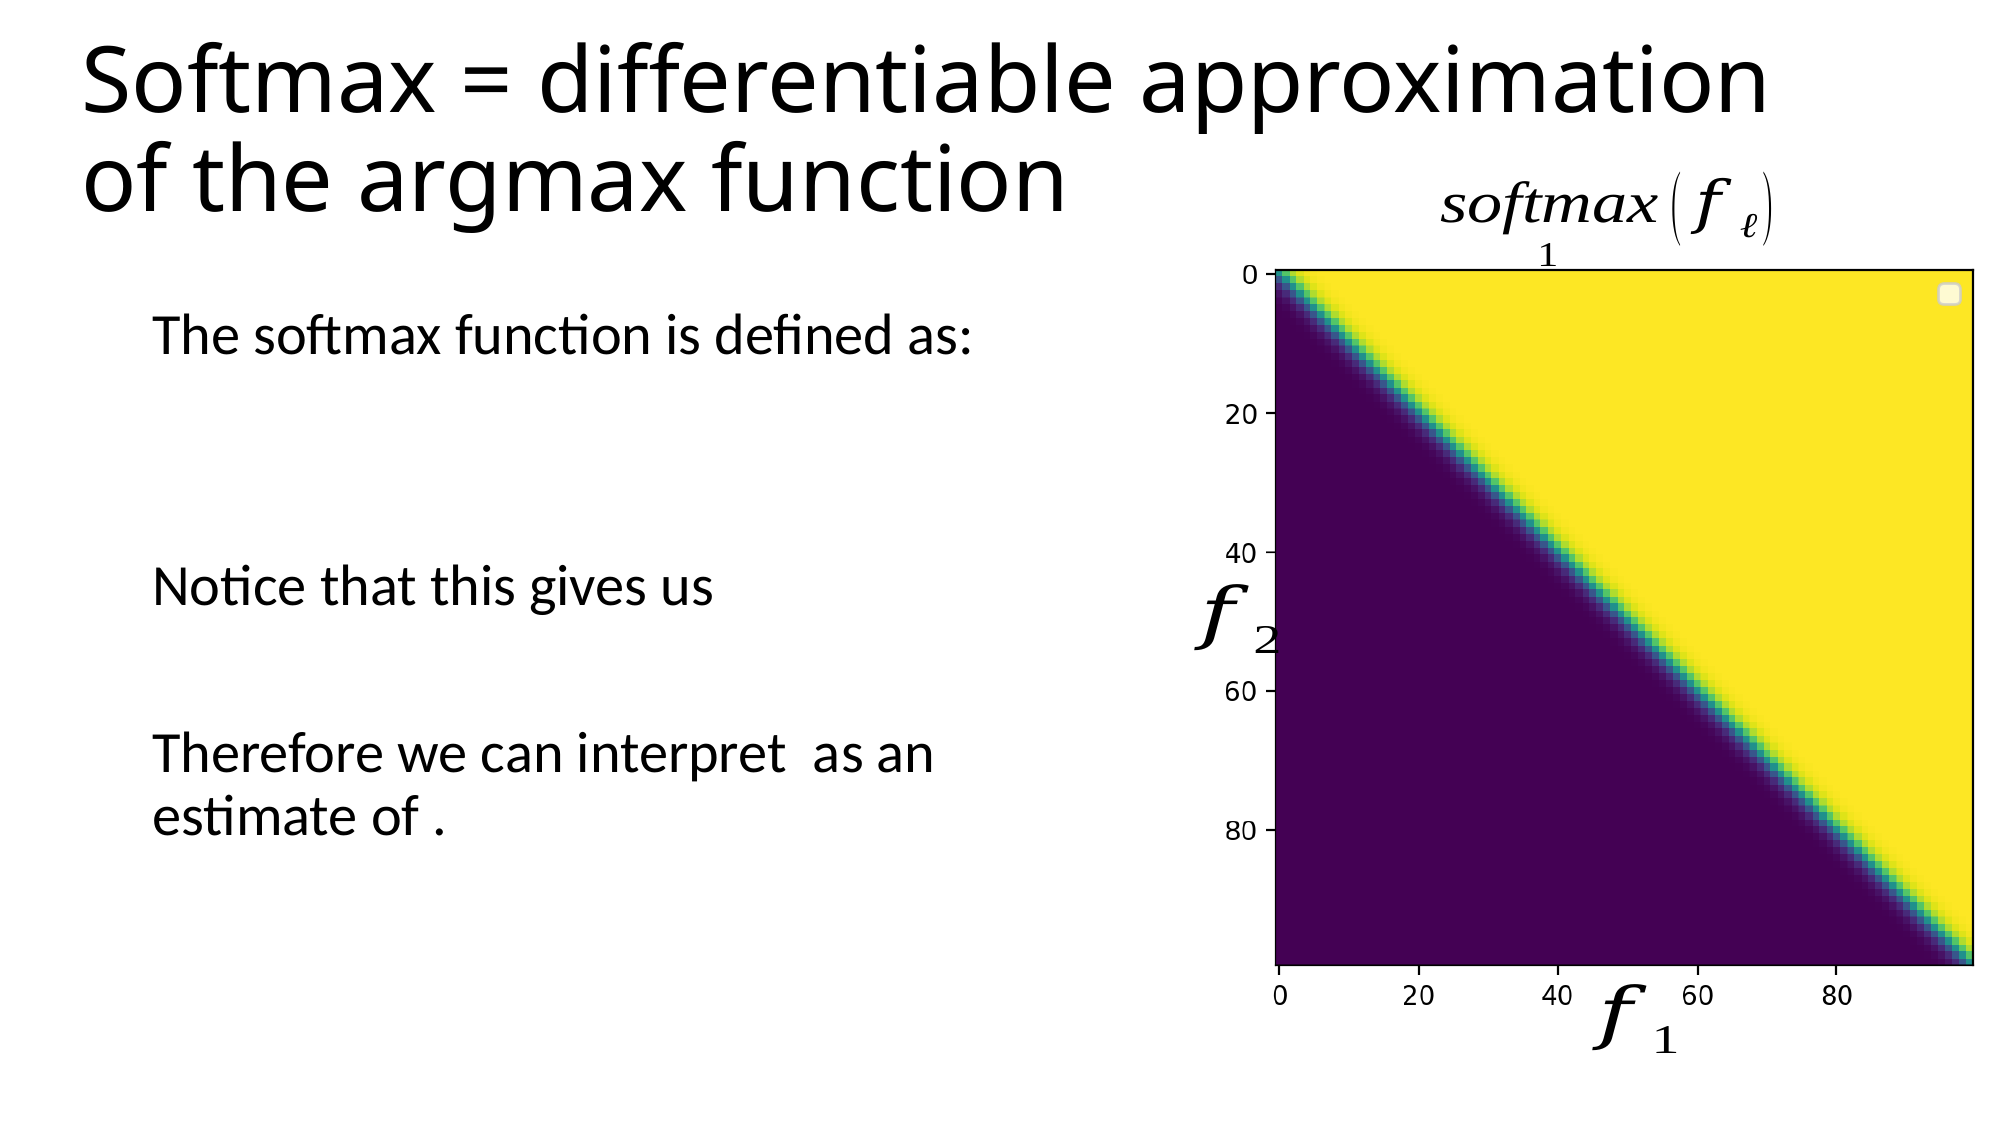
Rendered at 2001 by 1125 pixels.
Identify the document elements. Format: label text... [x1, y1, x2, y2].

title Softmax = differentiable approximation of the argmax function [66, 23, 1792, 241]
picture [1194, 234, 1995, 1028]
